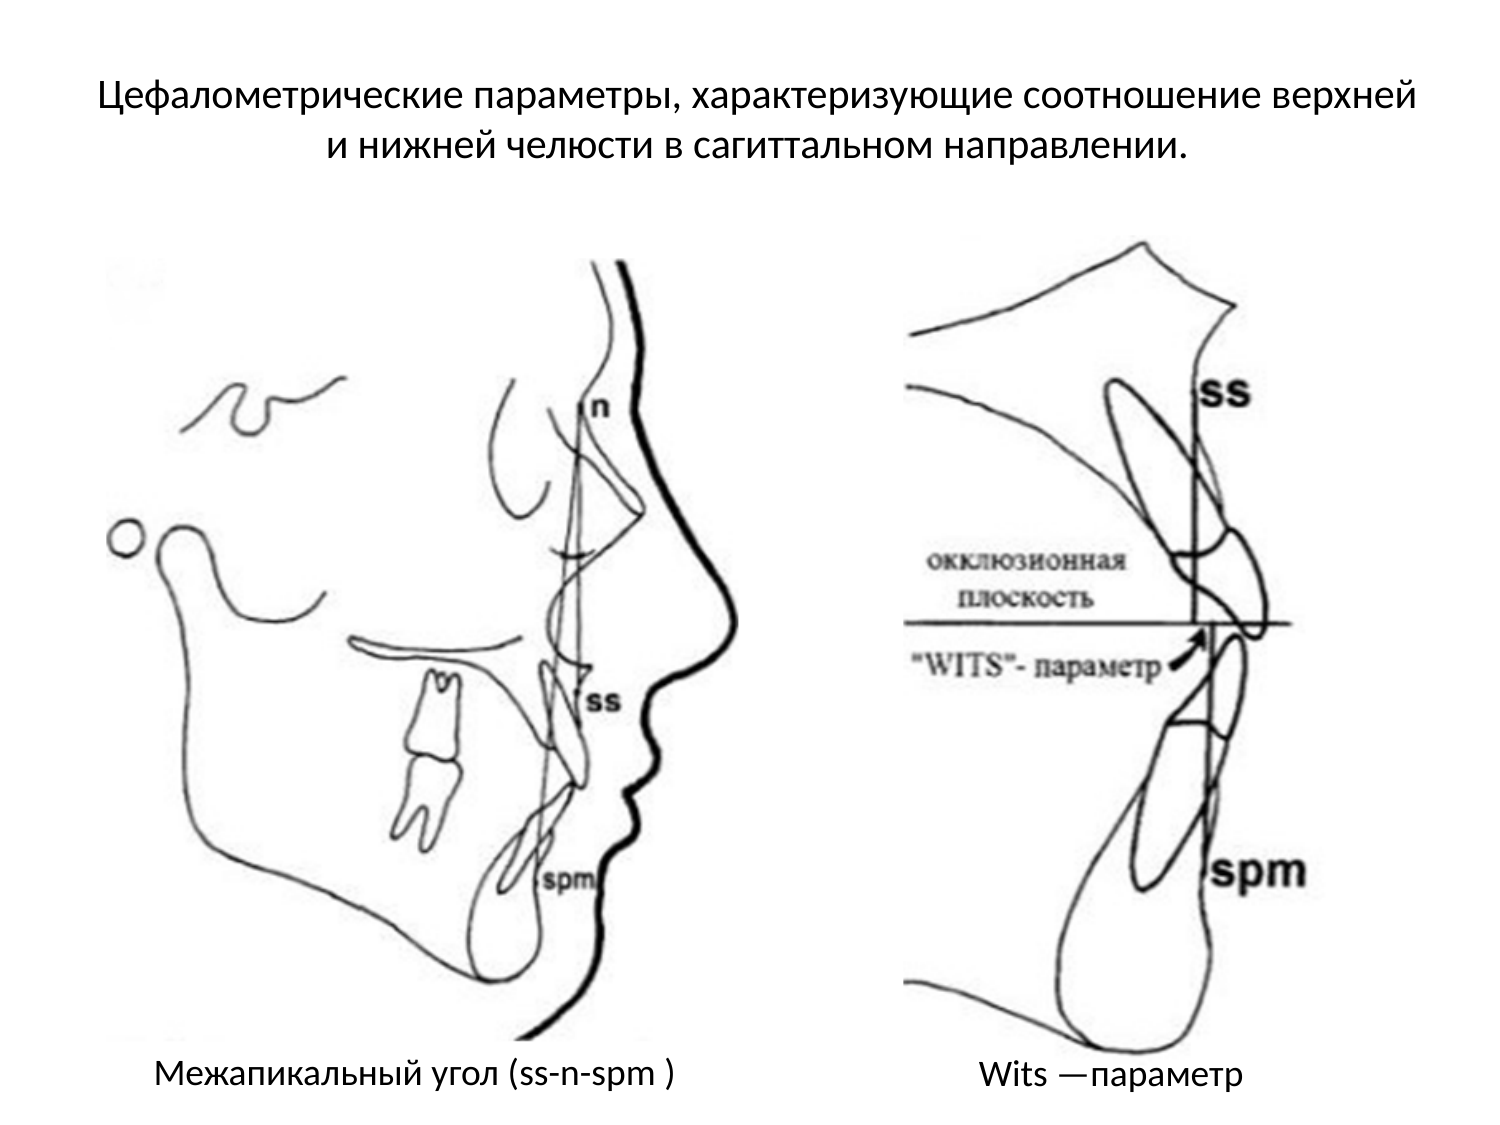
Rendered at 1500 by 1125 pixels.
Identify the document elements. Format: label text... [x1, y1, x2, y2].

text_box Межапикальный угол (ss-n-spm ) [138, 1052, 691, 1101]
title Цефалометрические параметры, характеризующие соотношение верхней и нижней челюсти в сагиттальном направлении. [82, 58, 1432, 247]
text_box Wits —параметр [964, 1075, 1259, 1102]
picture [105, 234, 1500, 1067]
